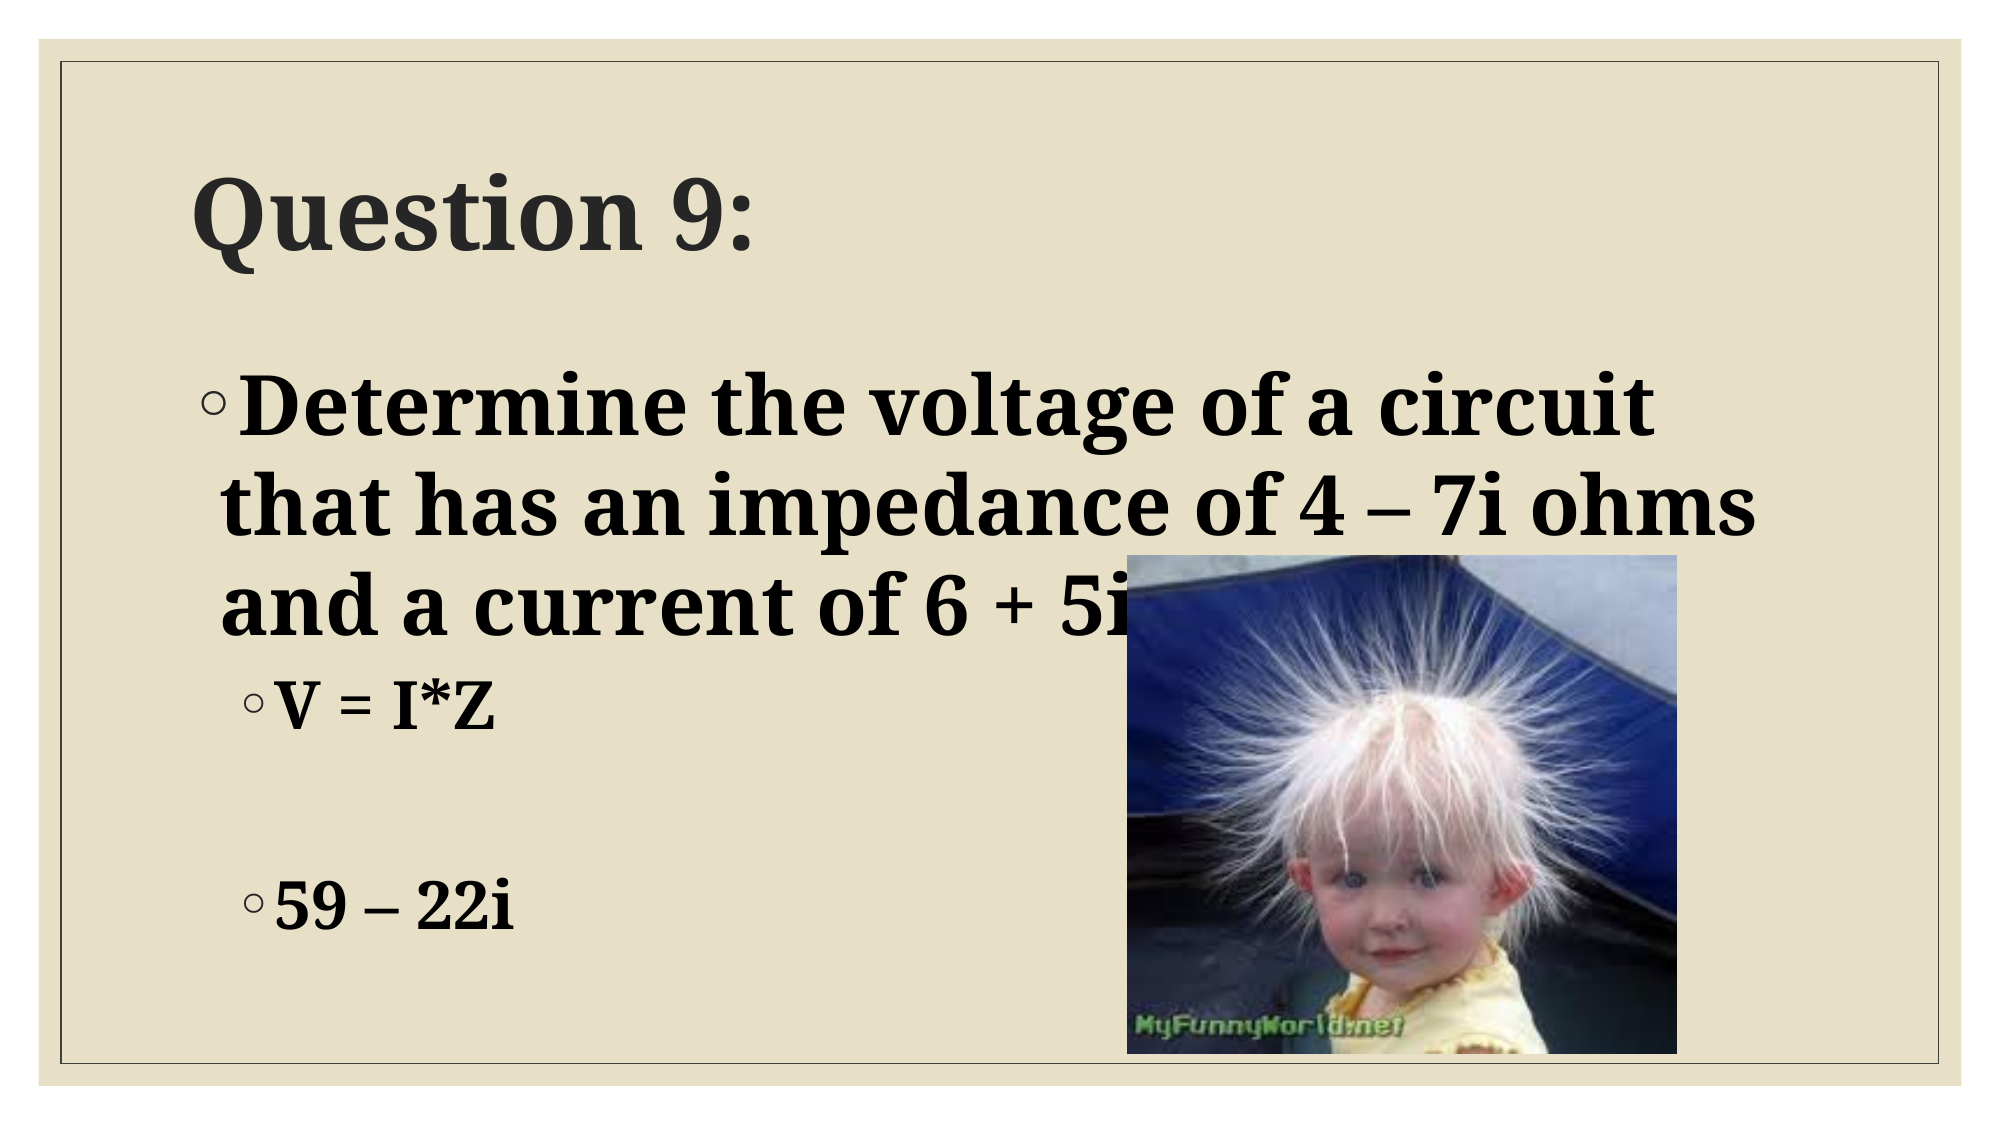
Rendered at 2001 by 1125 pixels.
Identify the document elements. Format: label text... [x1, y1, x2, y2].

title Question 9: [174, 105, 1825, 331]
list Determine the voltage of a circuit that has an impedance of 4 – 7i ohms and a current of 6 + 5i amps. V = I*Z 59 – 22i [174, 345, 1825, 990]
picture [1127, 555, 1677, 1054]
